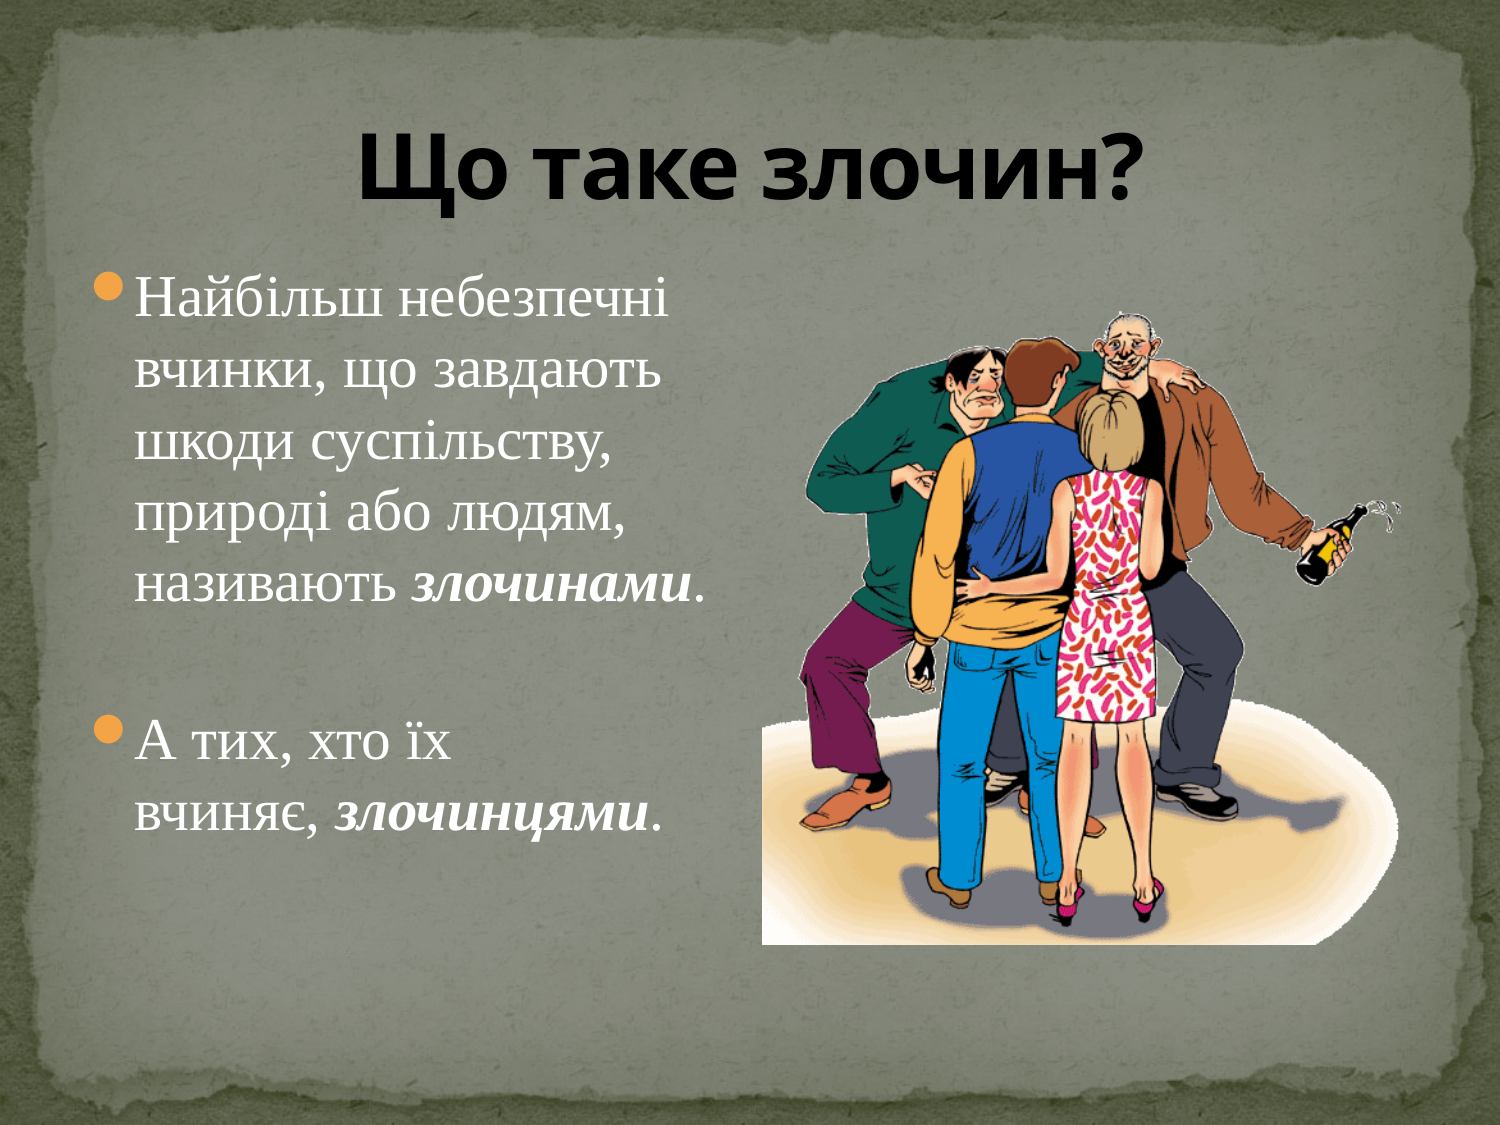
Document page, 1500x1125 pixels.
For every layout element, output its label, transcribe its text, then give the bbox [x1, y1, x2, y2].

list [764, 307, 1428, 944]
title Що таке злочин? [74, 24, 1425, 225]
list Найбільш небезпечні вчинки, що завдають шкоди суспільству, природі або людям, називають злочинами. А тих, хто їх вчиняє, злочинцями. [75, 249, 741, 1032]
picture [762, 305, 1429, 945]
